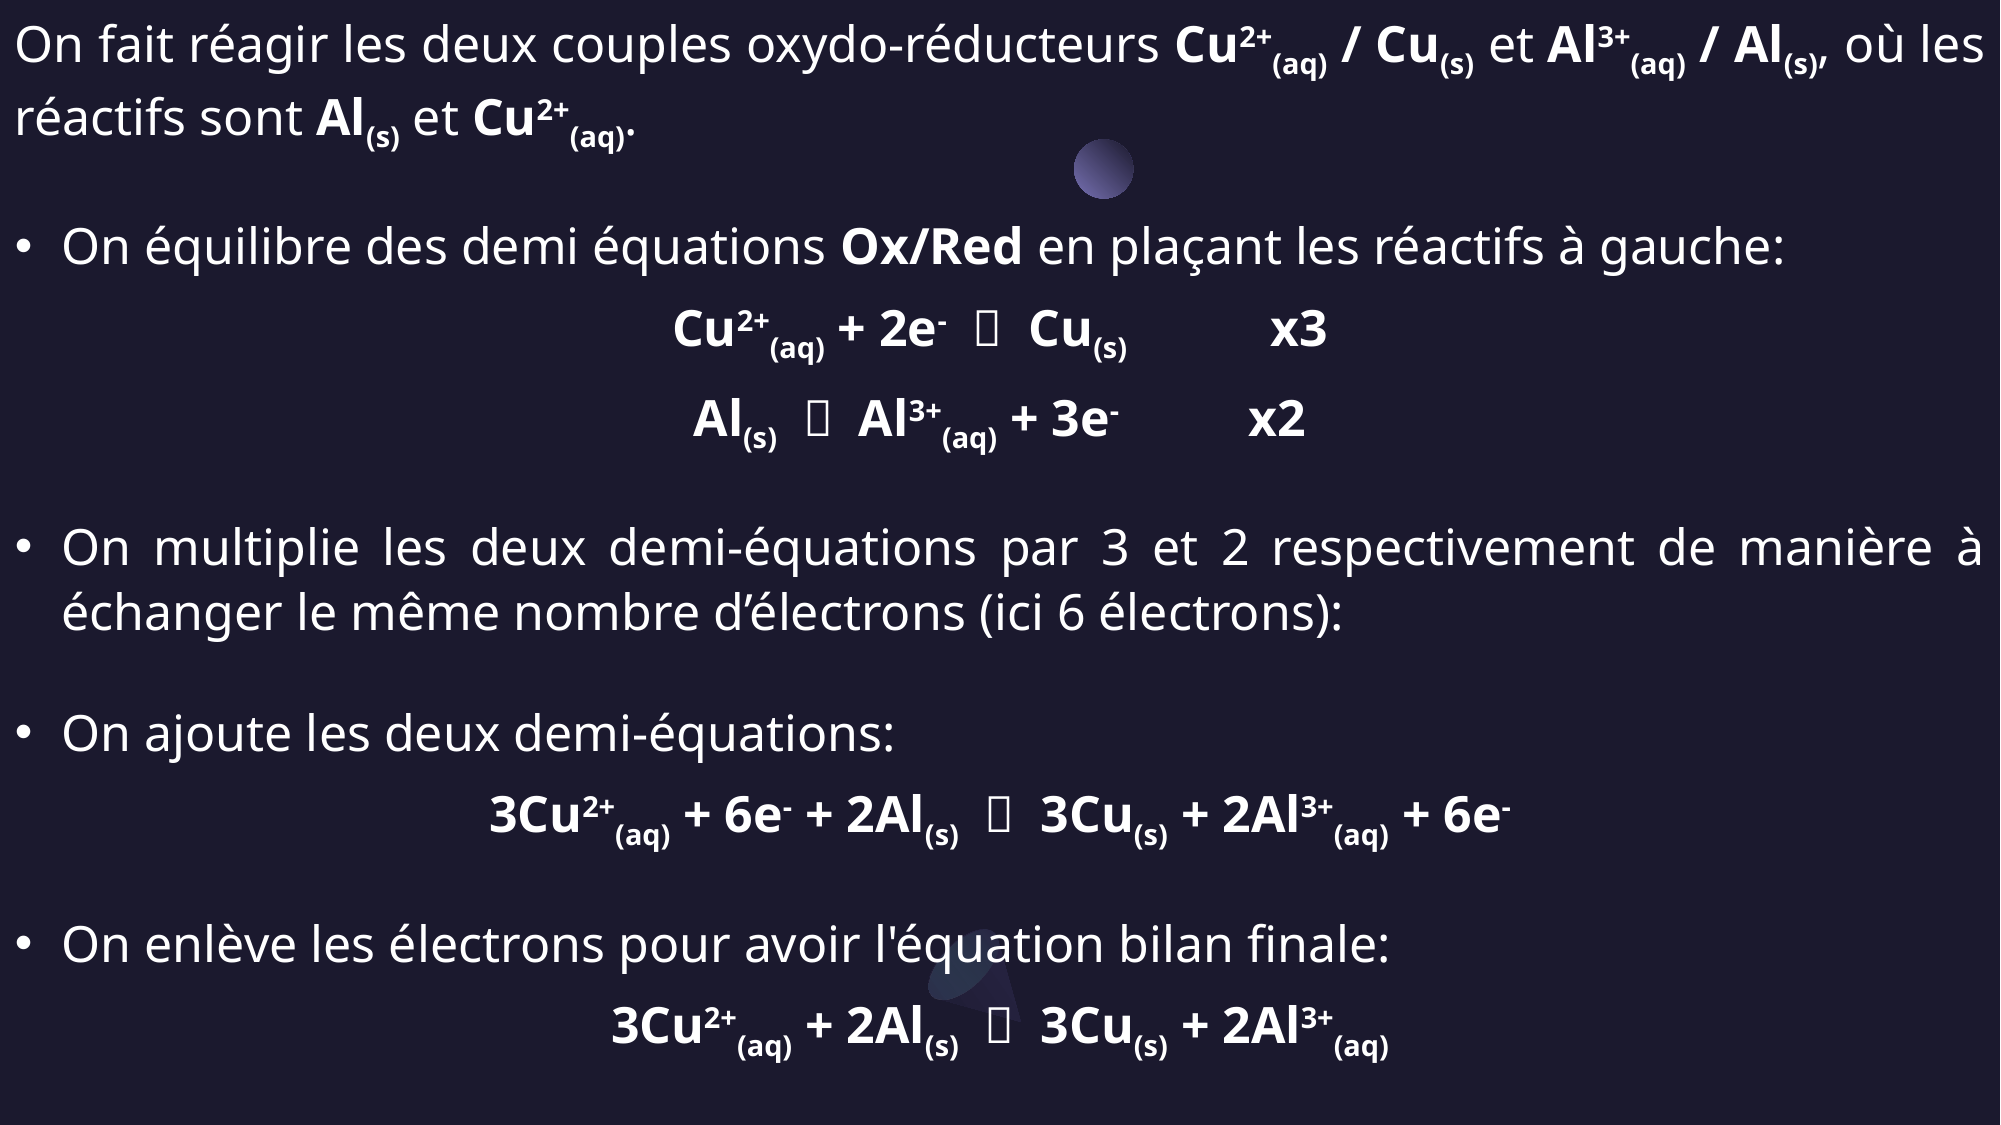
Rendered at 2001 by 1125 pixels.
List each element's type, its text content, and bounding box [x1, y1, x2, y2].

text_box On fait réagir les deux couples oxydo-réducteurs Cu2+(aq) / Cu(s) et Al3+(aq) / Al(s), où les réactifs sont Al(s) et Cu2+(aq). On équilibre des demi équations Ox/Red en plaçant les réactifs à gauche: Cu2+(aq) + 2e-  Cu(s) x3 Al(s)  Al3+(aq) + 3e- x2 On multiplie les deux demi-équations par 3 et 2 respectivement de manière à échanger le même nombre d’électrons (ici 6 électrons): On ajoute les deux demi-équations: 3Cu2+(aq) + 6e- + 2Al(s)  3Cu(s) + 2Al3+(aq) + 6e- On enlève les électrons pour avoir l'équation bilan finale: 3Cu2+(aq) + 2Al(s)  3Cu(s) + 2Al3+(aq) On vérifie que l'équation bilan est parfaitement équilibrée. [0, 0, 2000, 1125]
